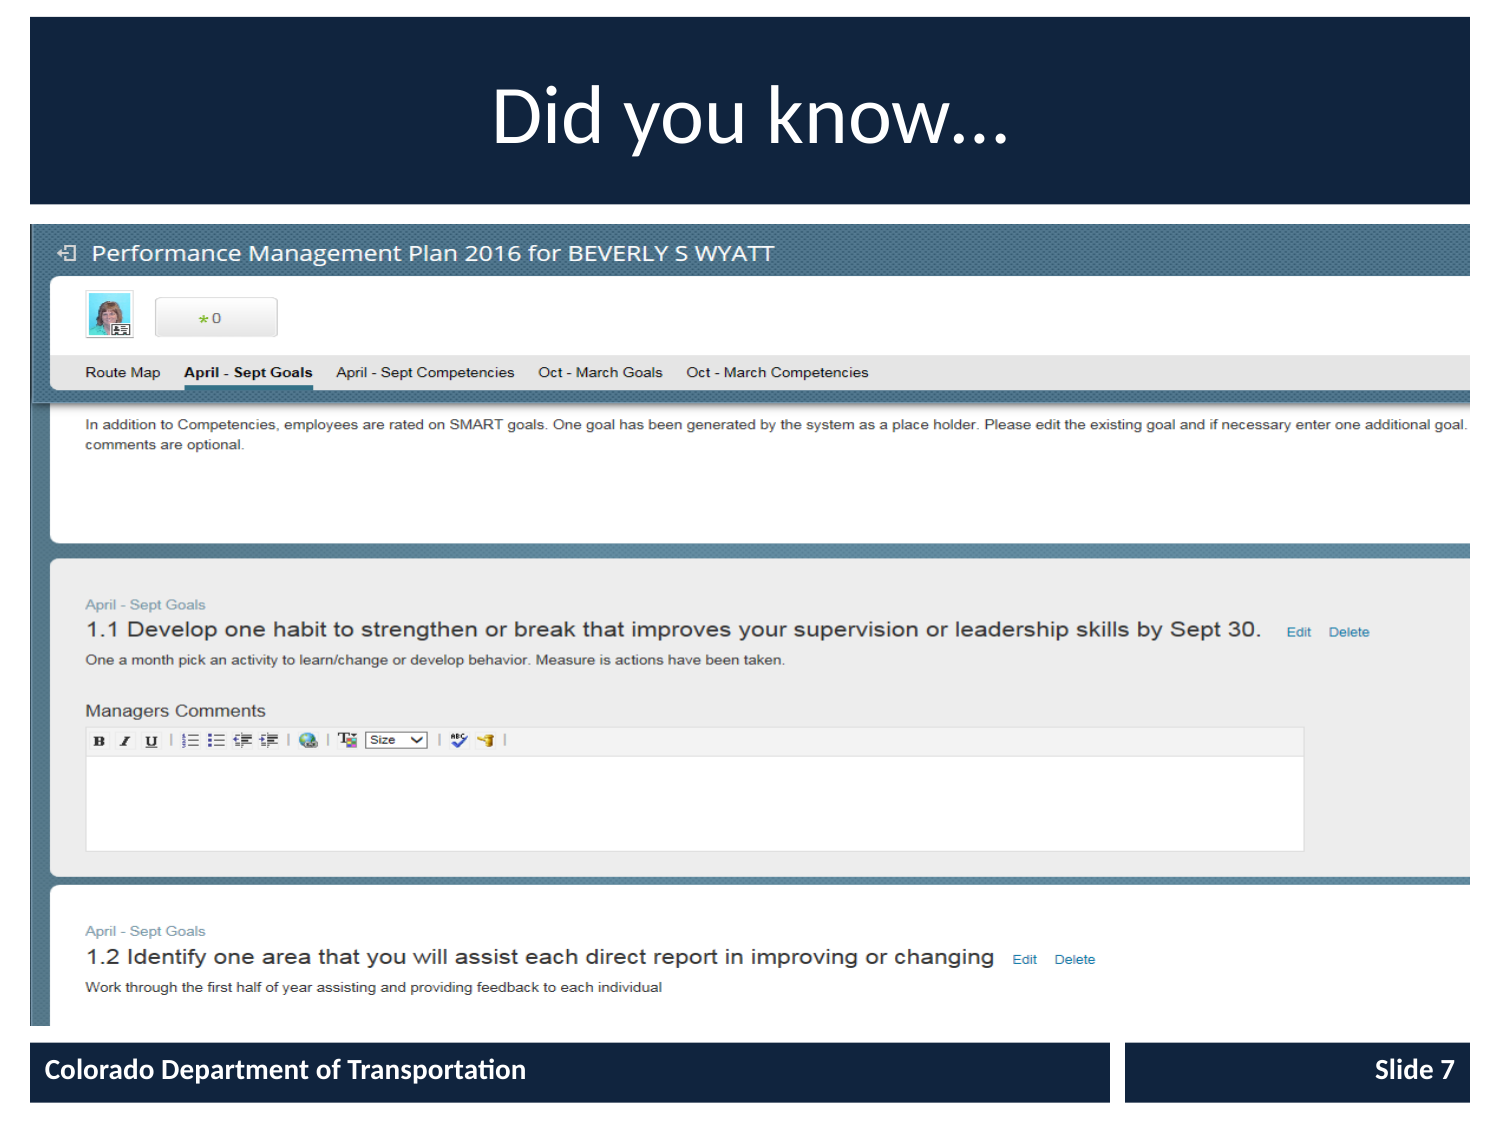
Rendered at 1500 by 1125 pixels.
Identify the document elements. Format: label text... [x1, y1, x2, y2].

footer Colorado Department of Transportation [30, 1042, 1110, 1103]
slide_number Slide 7 [1125, 1042, 1470, 1103]
title Did you know… [29, 16, 1471, 205]
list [29, 224, 1471, 1026]
